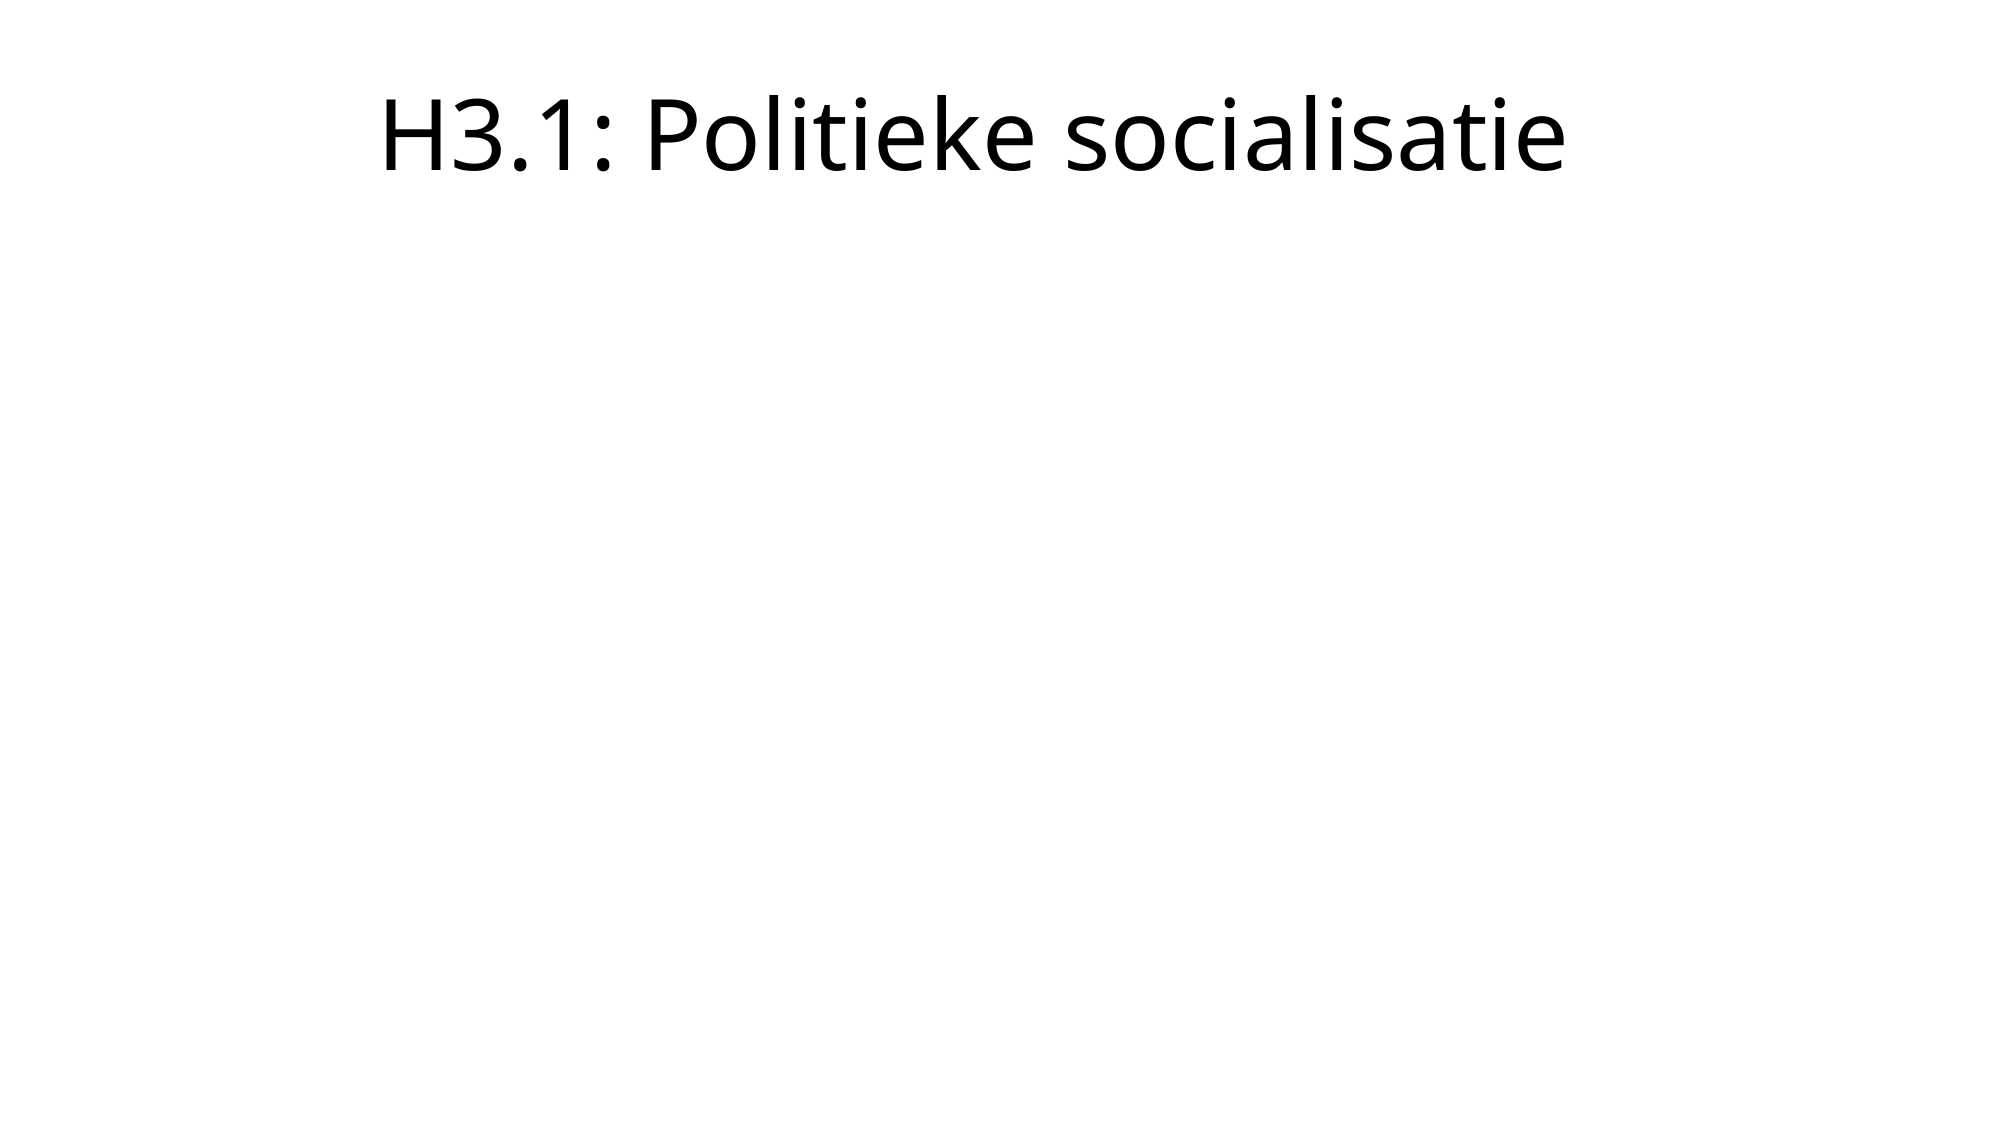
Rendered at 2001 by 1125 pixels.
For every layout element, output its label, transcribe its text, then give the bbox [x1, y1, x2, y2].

title H3.1: Politieke socialisatie [362, 58, 1638, 200]
